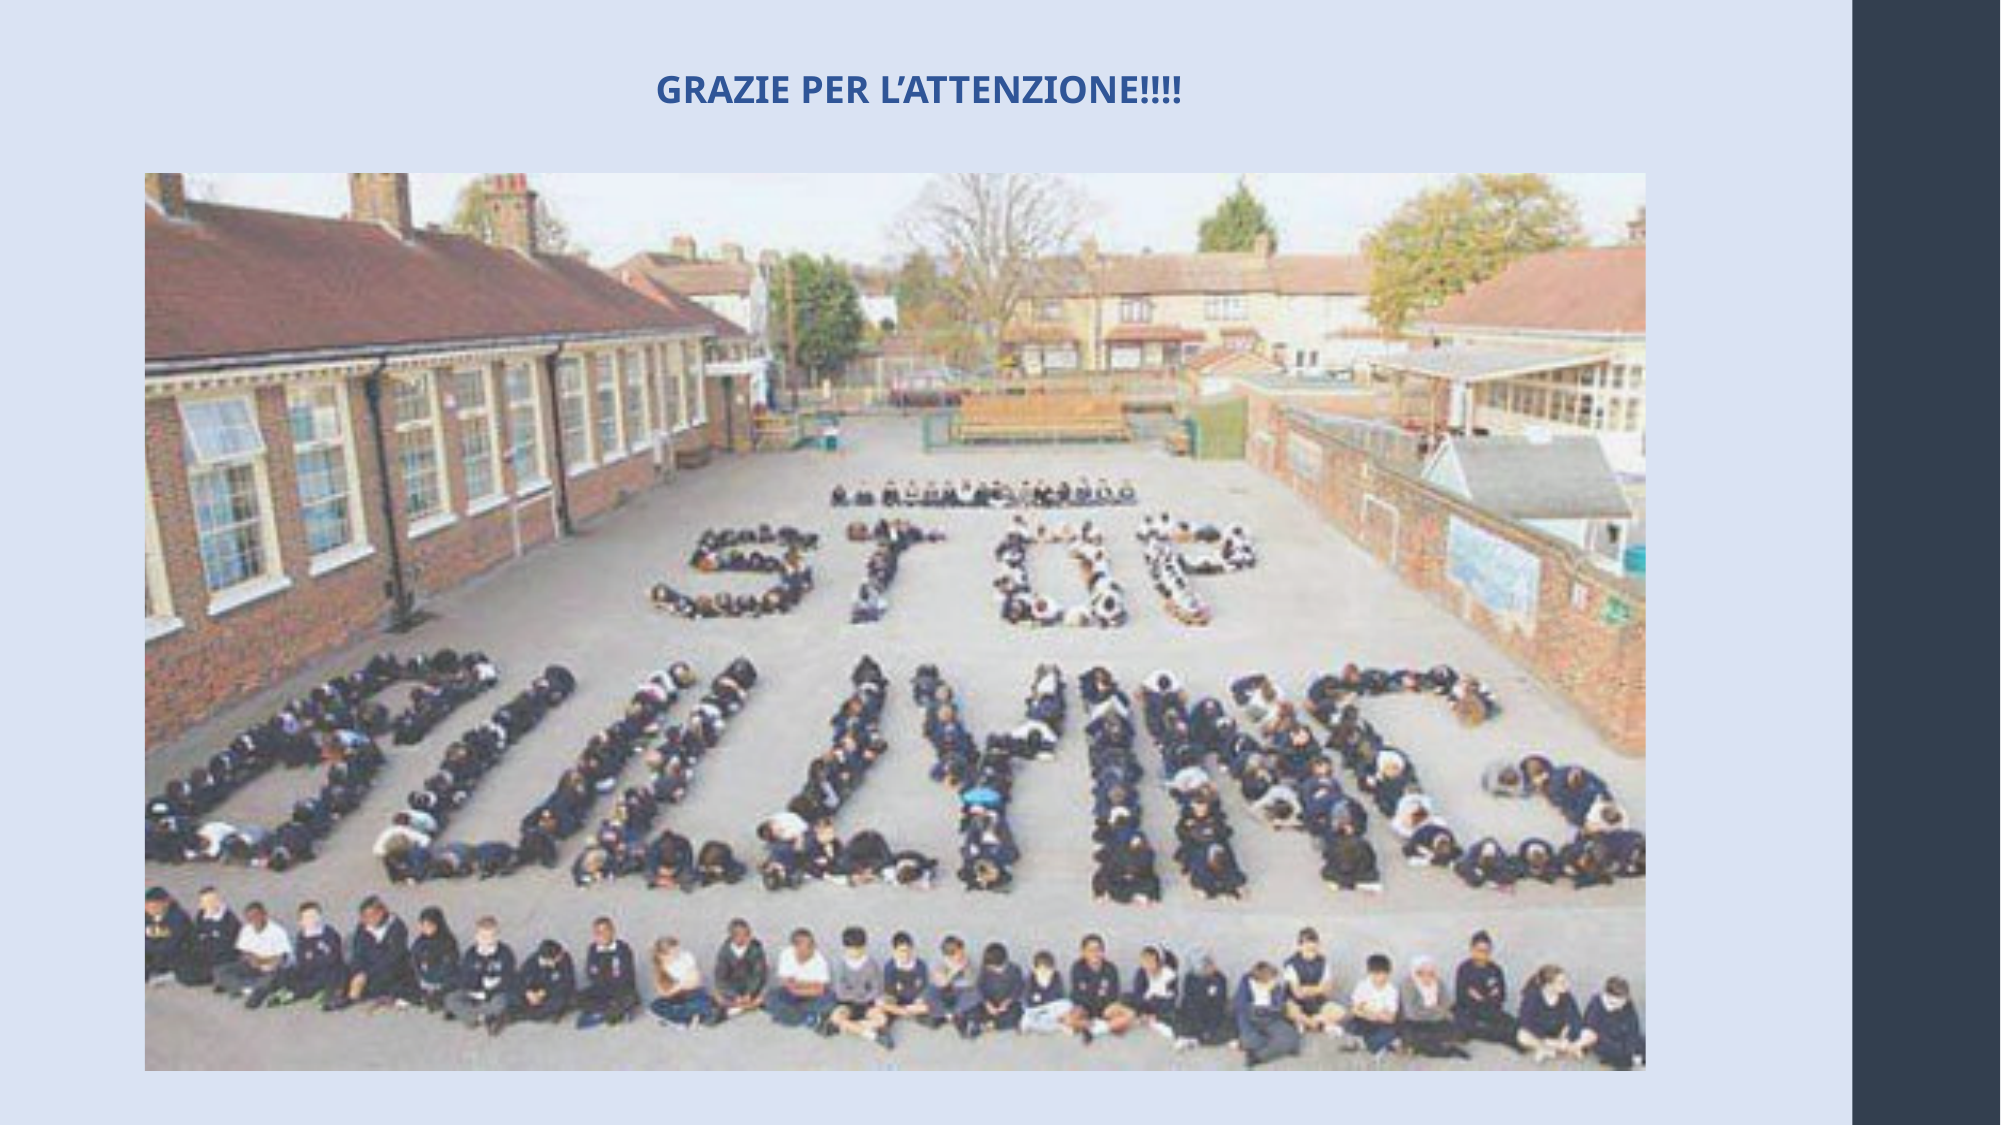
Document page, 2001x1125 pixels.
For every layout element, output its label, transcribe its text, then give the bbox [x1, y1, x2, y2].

list [144, 173, 1646, 1071]
text_box GRAZIE PER L’ATTENZIONE!!!! [592, 58, 1246, 119]
